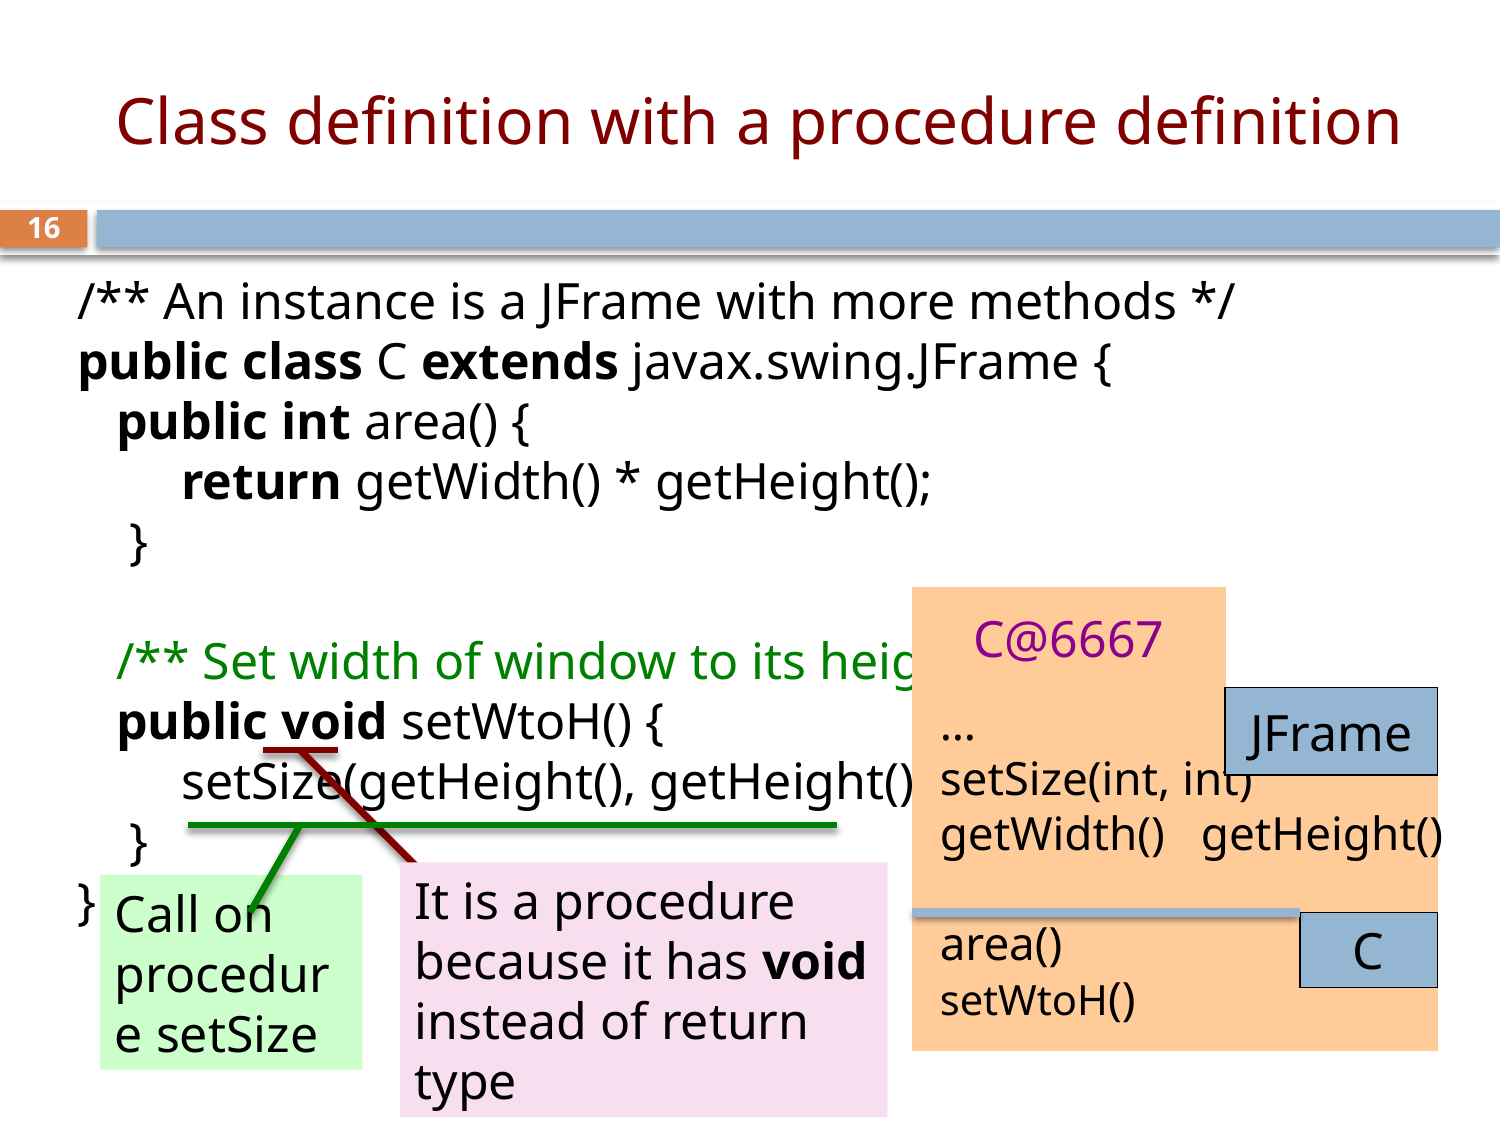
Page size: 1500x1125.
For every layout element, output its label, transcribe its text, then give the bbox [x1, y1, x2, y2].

slide_number 16 [0, 208, 88, 249]
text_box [99, 824, 838, 1073]
text_box C [1299, 912, 1438, 988]
text_box C@6667 [912, 587, 1225, 688]
title Class definition with a procedure definition [100, 37, 1438, 200]
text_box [262, 749, 888, 1060]
text_box JFrame [1224, 687, 1438, 775]
text_box … setSize(int, int) getWidth() getHeight() area() setWtoH() [924, 687, 1224, 775]
text_box /** An instance is a JFrame with more methods */ public class C extends javax.swing.JFrame { public int area() { return getWidth() * getHeight(); } /** Set width of window to its height */ public void setWtoH() { setSize(getHeight(), getHeight()); } } [62, 262, 1388, 938]
text_box [912, 688, 1438, 912]
text_box [912, 924, 1438, 1050]
